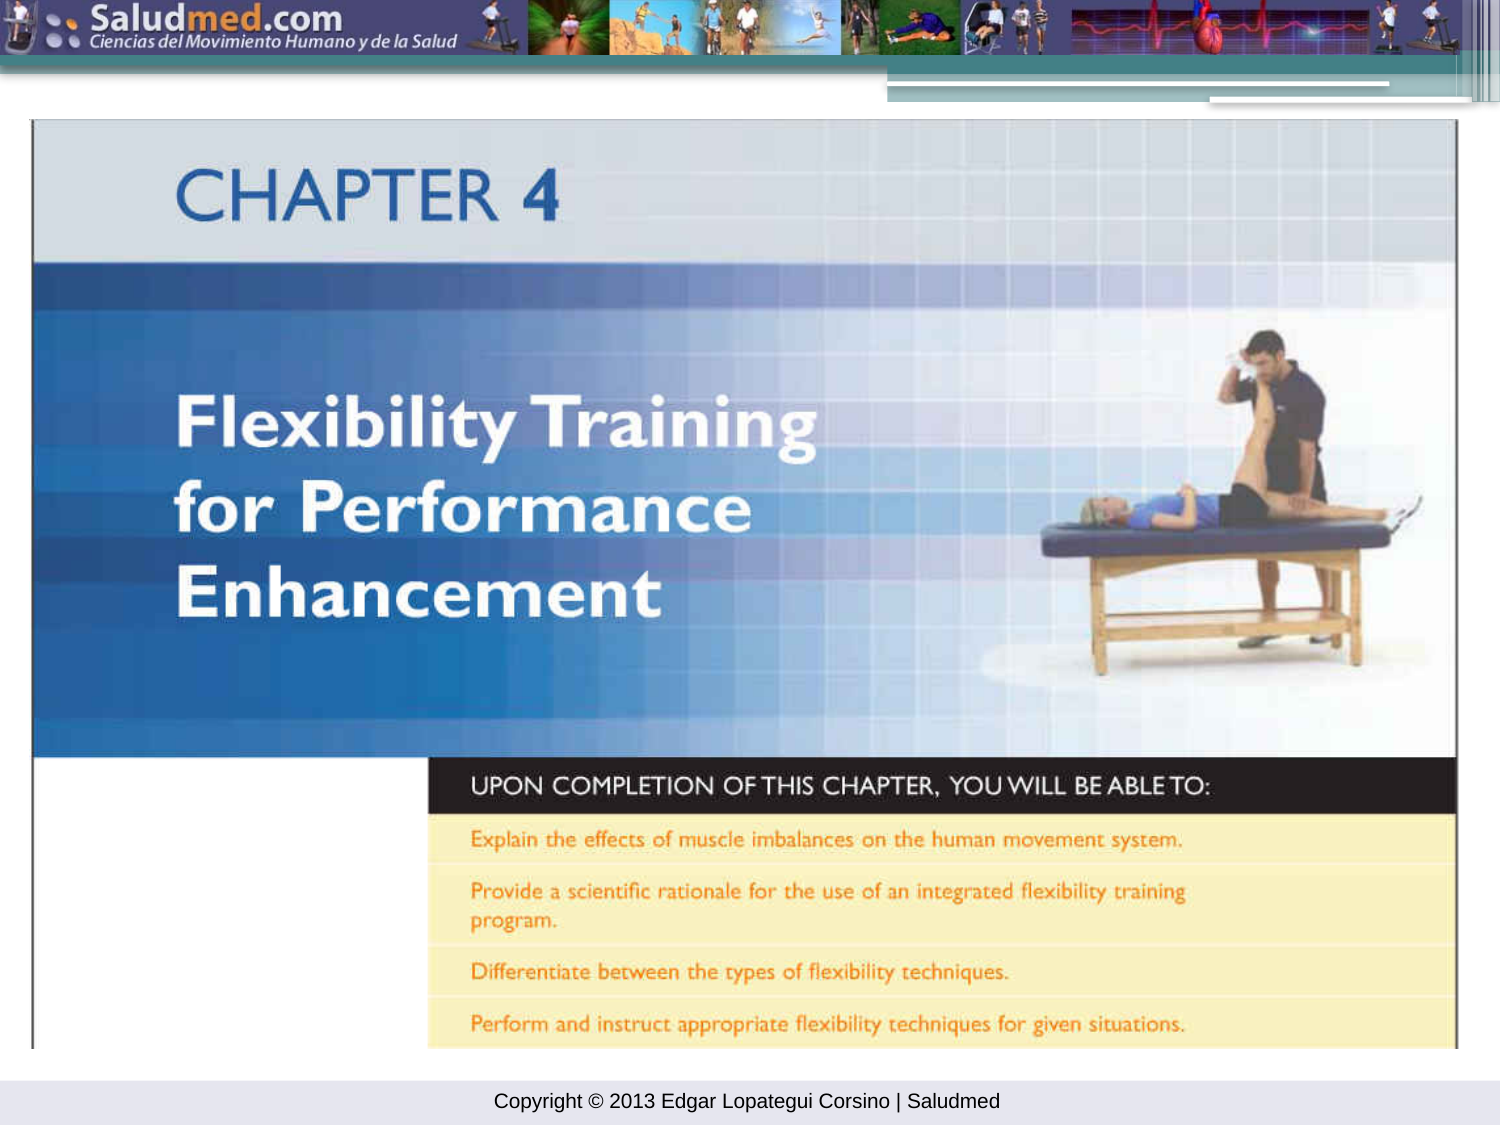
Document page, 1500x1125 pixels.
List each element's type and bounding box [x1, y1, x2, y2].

picture [29, 119, 1460, 1049]
picture [0, 0, 1460, 55]
